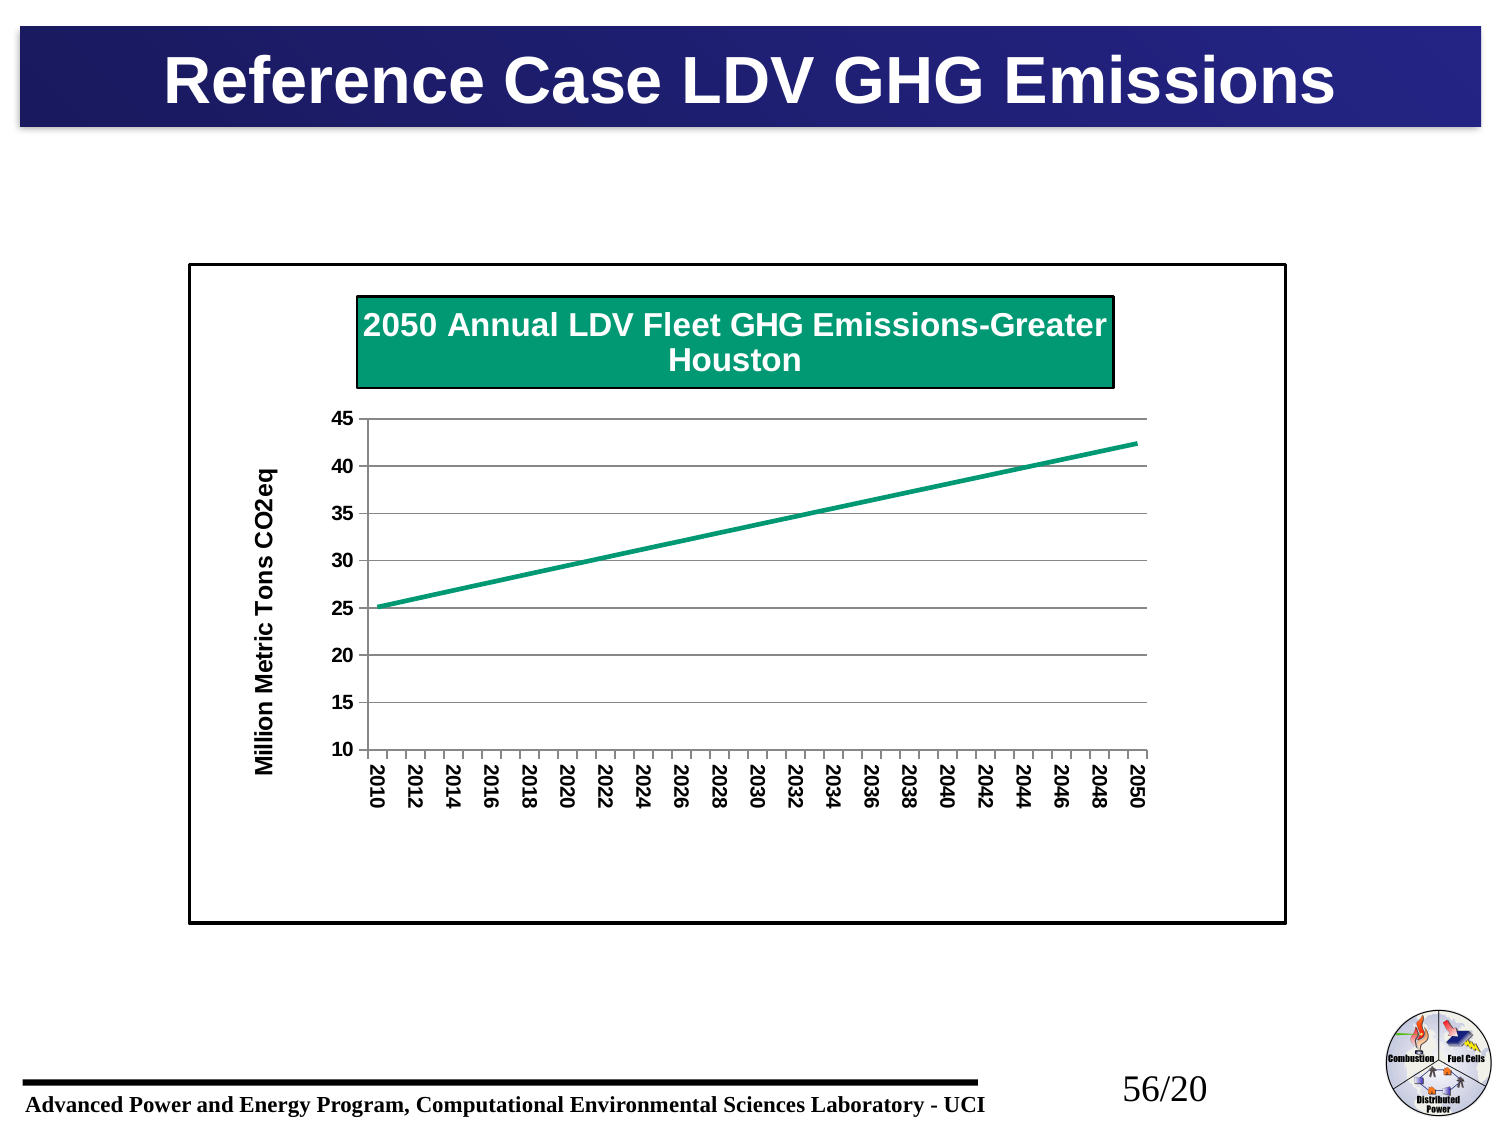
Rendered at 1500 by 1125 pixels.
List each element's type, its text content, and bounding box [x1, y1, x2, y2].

title Reference Case LDV GHG Emissions [19, 26, 1482, 127]
picture [1385, 1009, 1493, 1117]
chart [187, 262, 1288, 926]
